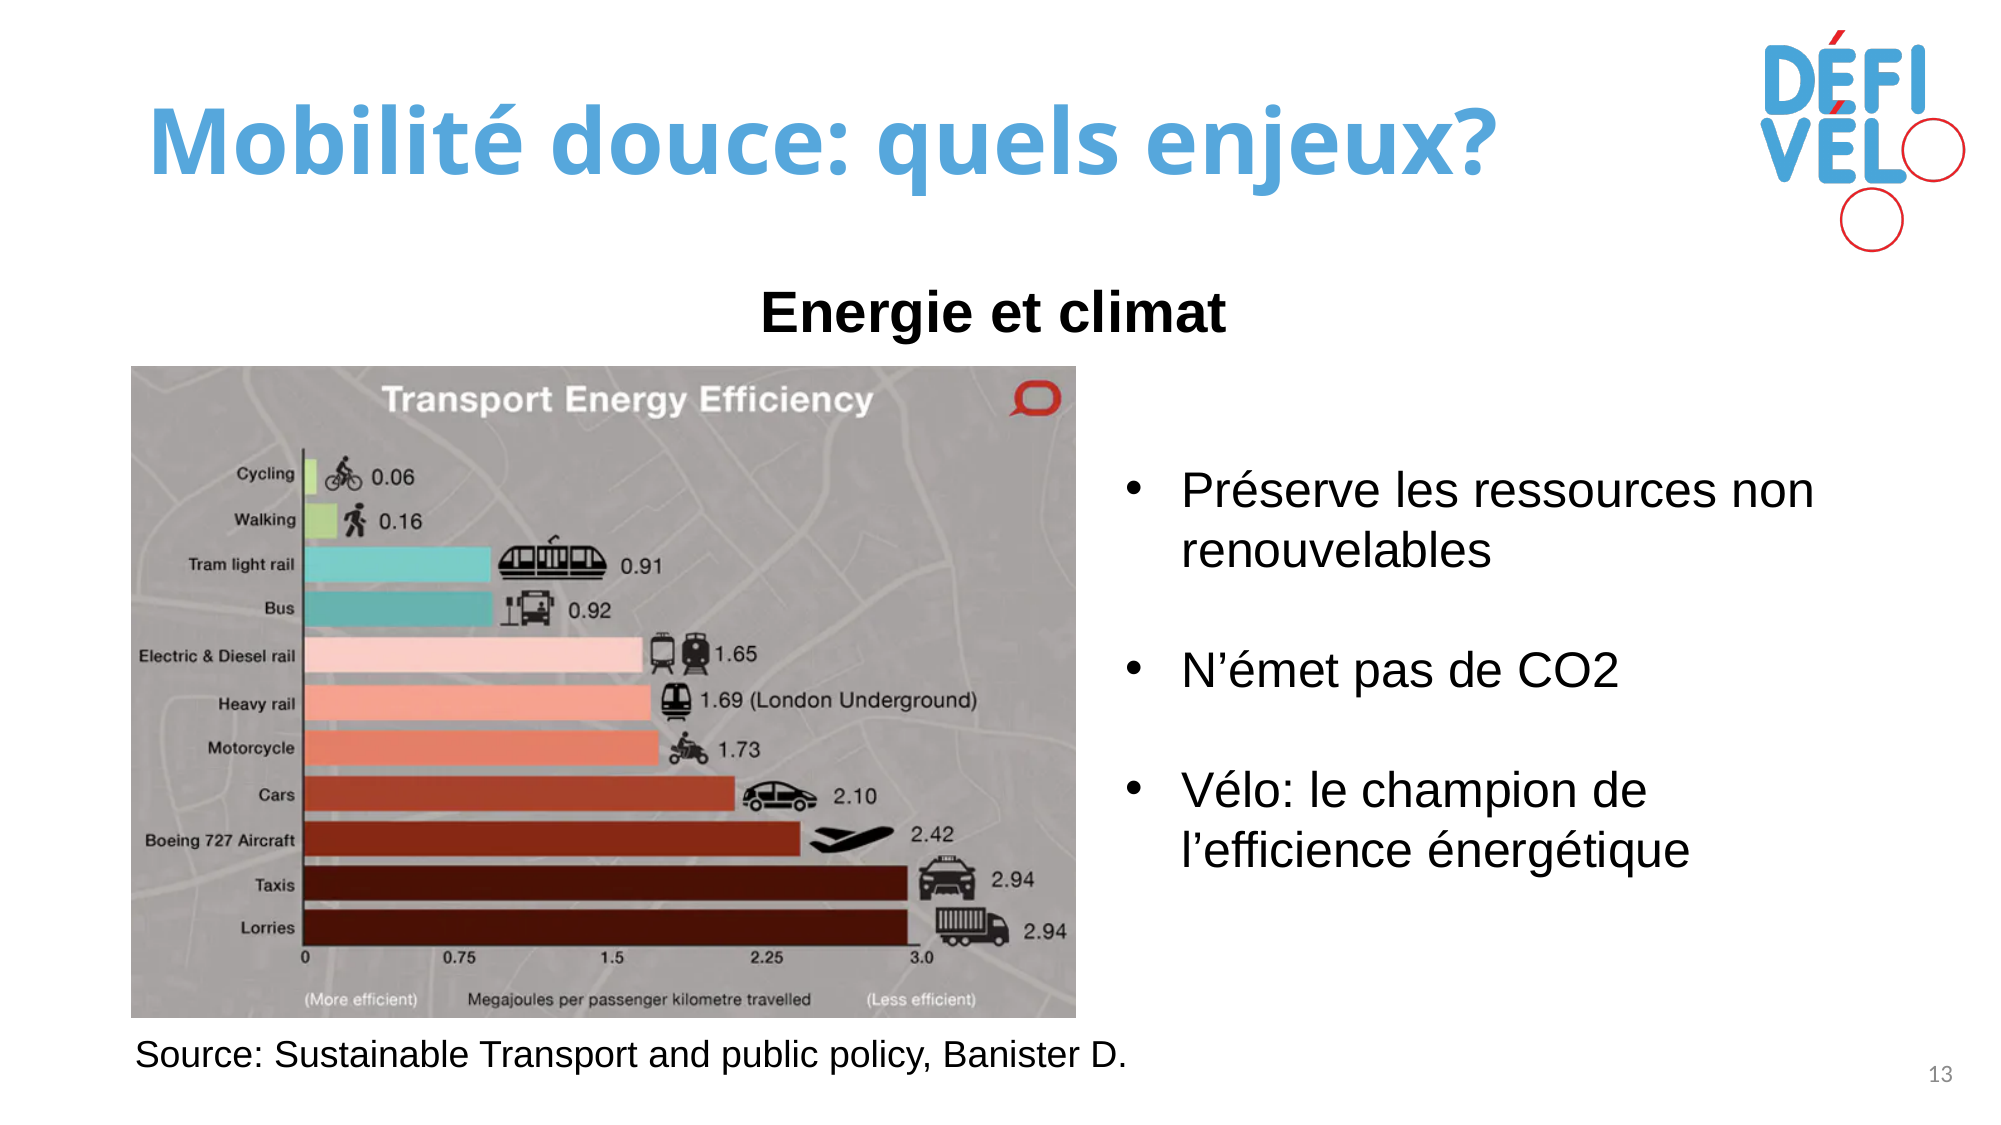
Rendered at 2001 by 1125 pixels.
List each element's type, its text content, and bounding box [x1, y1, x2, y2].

text_box Energie et climat [131, 266, 1857, 937]
text_box Source: Sustainable Transport and public policy, Banister D. [120, 1022, 1154, 1083]
text_box 13 [1518, 1042, 1968, 1103]
picture [131, 365, 1076, 1018]
text_box Mobilité douce: quels enjeux? [131, 36, 1857, 254]
text_box Préserve les ressources non renouvelables N’émet pas de CO2 Vélo: le champion de l’efficience énergétique [1110, 449, 1857, 945]
